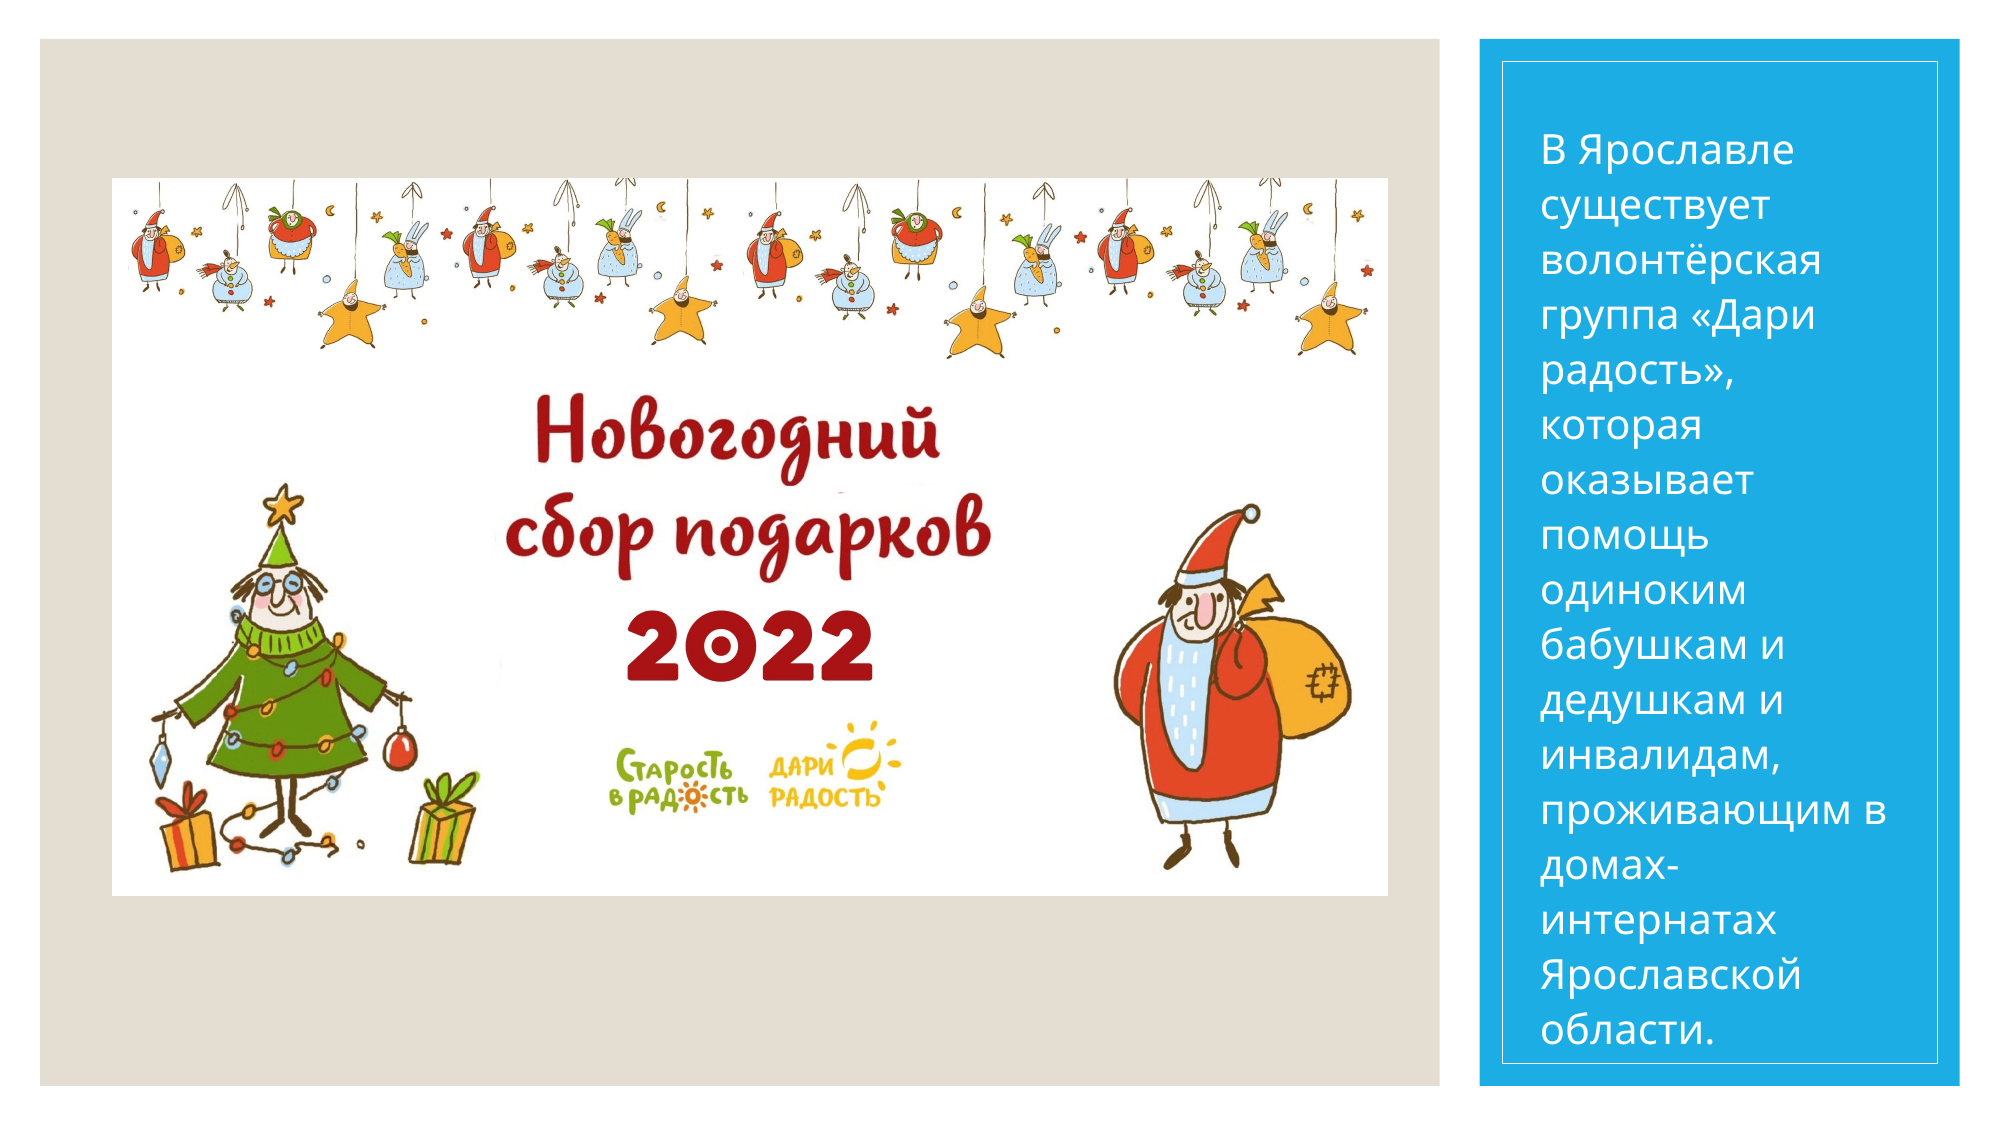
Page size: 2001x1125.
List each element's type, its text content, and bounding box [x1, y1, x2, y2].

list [112, 178, 1388, 896]
list В Ярославле существует волонтёрская группа «Дари радость», которая оказывает помощь одиноким бабушкам и дедушкам и инвалидам, проживающим в домах-интернатах Ярославской области. [1524, 110, 1924, 950]
